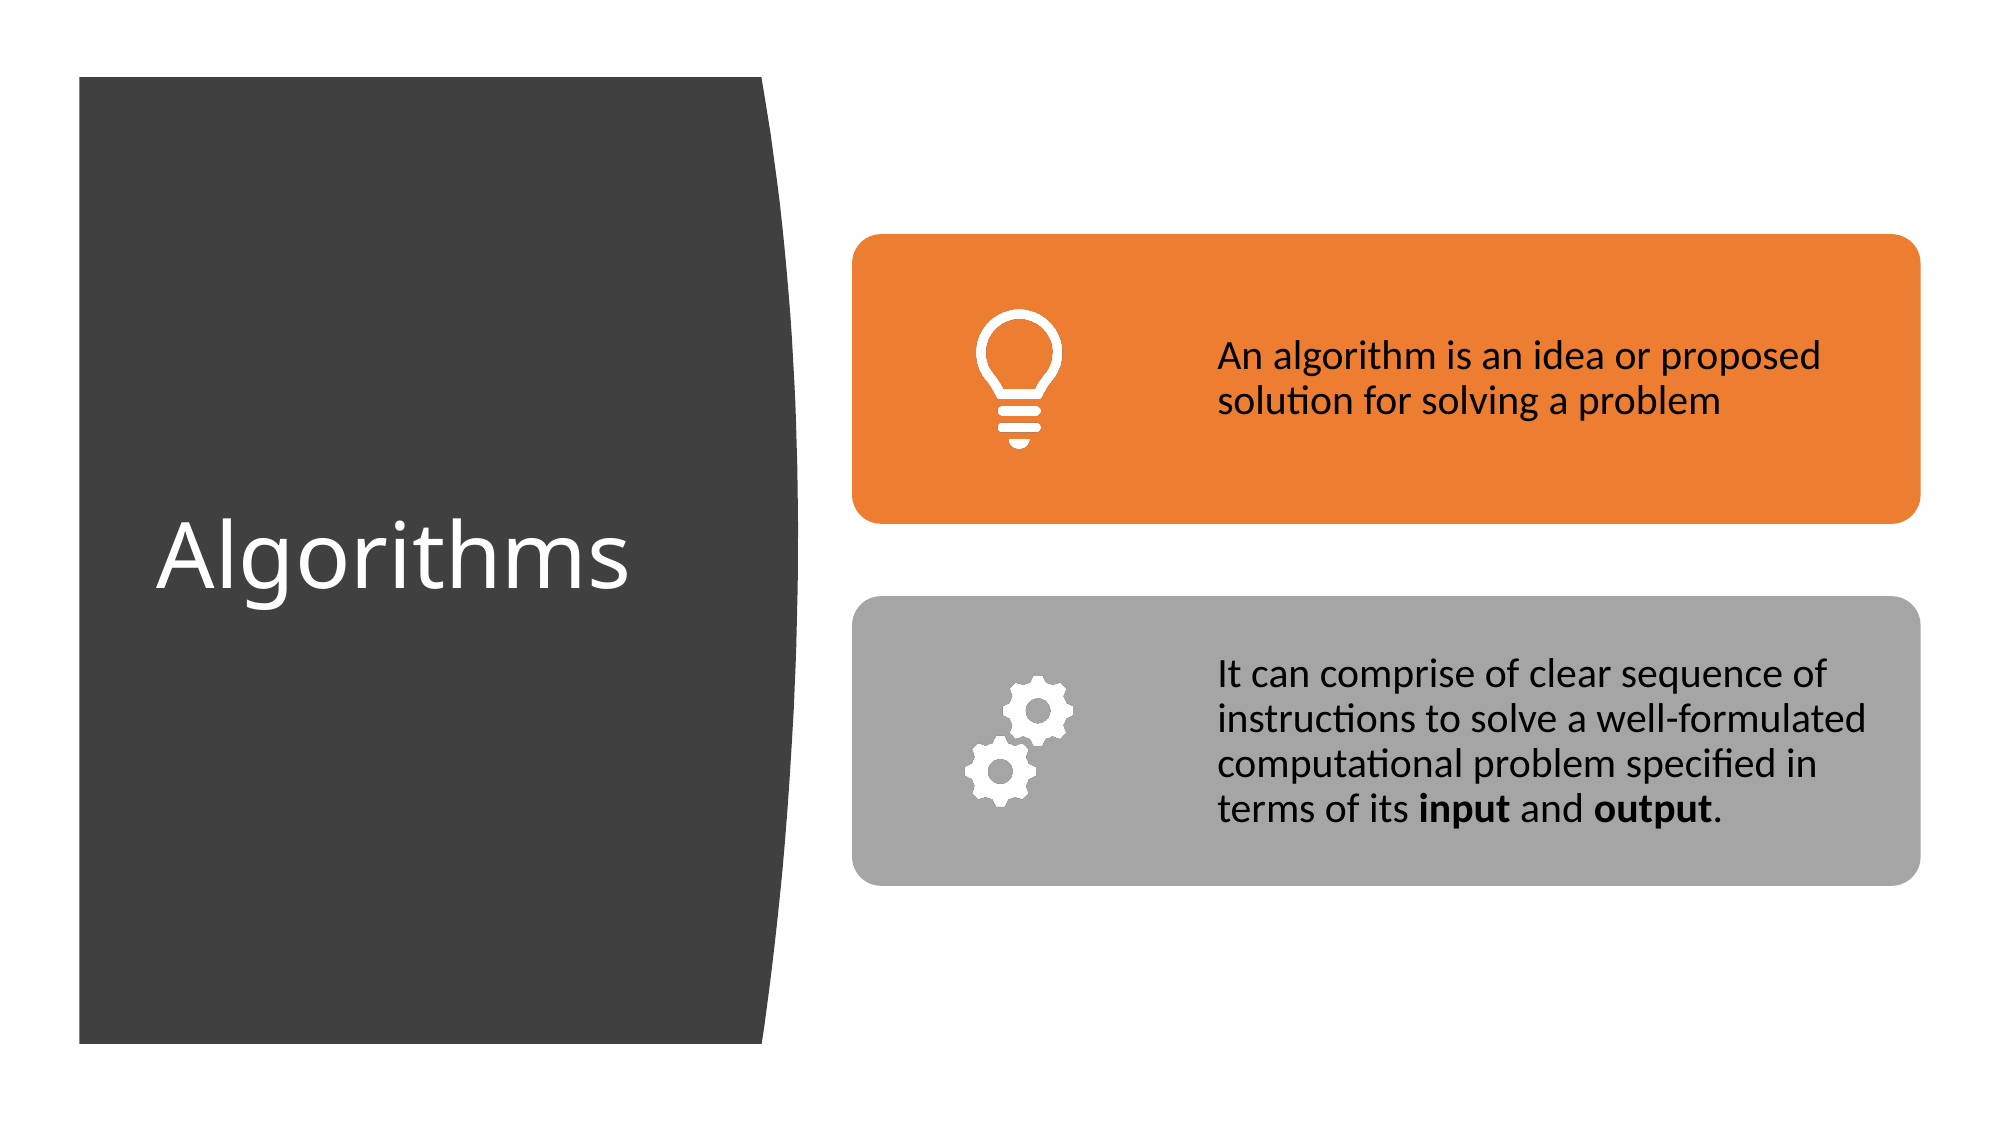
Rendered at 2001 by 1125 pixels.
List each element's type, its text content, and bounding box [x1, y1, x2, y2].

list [852, 77, 1921, 1043]
text_box [78, 76, 800, 1045]
title Algorithms [141, 166, 702, 953]
